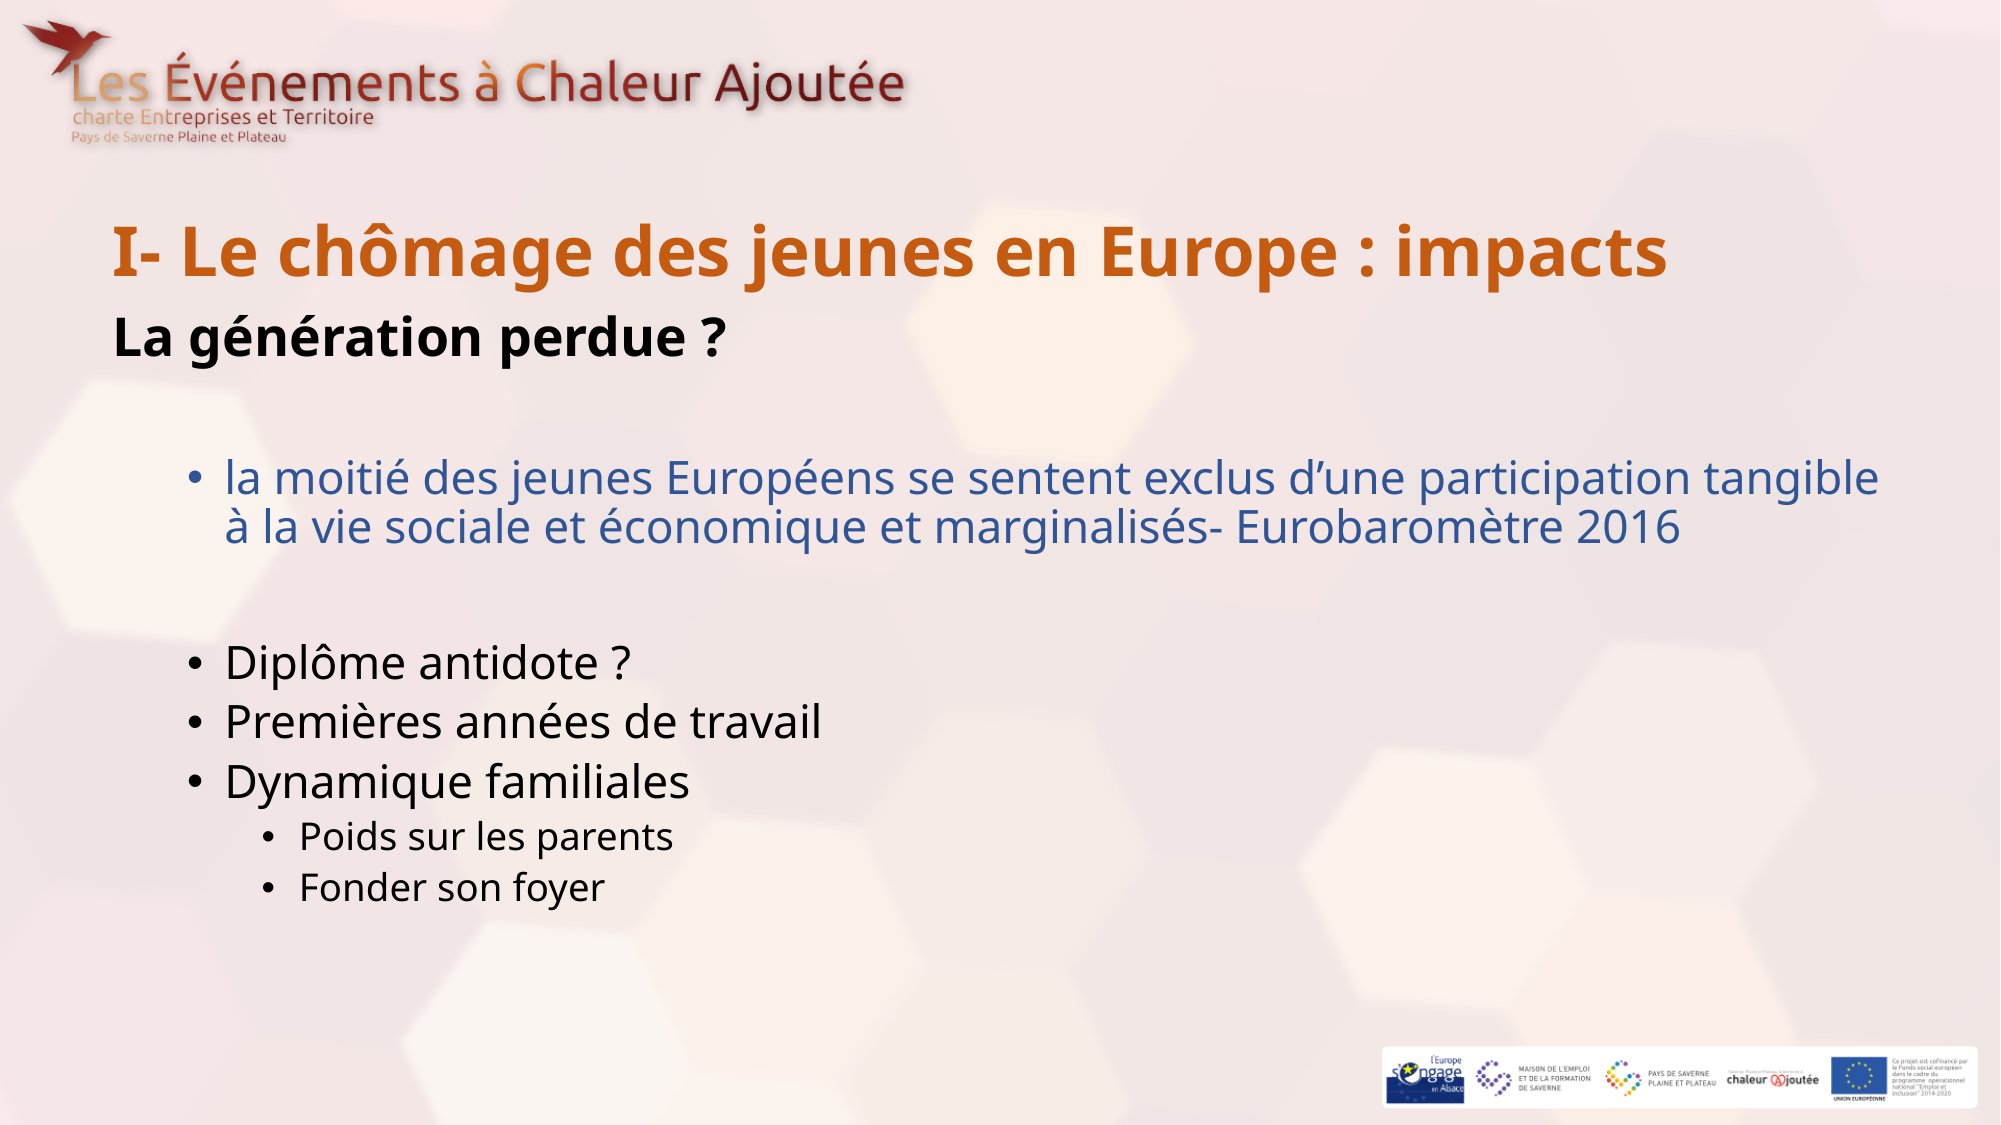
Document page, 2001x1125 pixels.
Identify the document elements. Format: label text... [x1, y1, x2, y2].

list I- Le chômage des jeunes en Europe : impacts La génération perdue ? la moitié des jeunes Européens se sentent exclus d’une participation tangible à la vie sociale et économique et marginalisés- Eurobaromètre 2016 Diplôme antidote ? Premières années de travail Dynamique familiales Poids sur les parents Fonder son foyer [97, 209, 1899, 924]
picture [0, 0, 2001, 1125]
